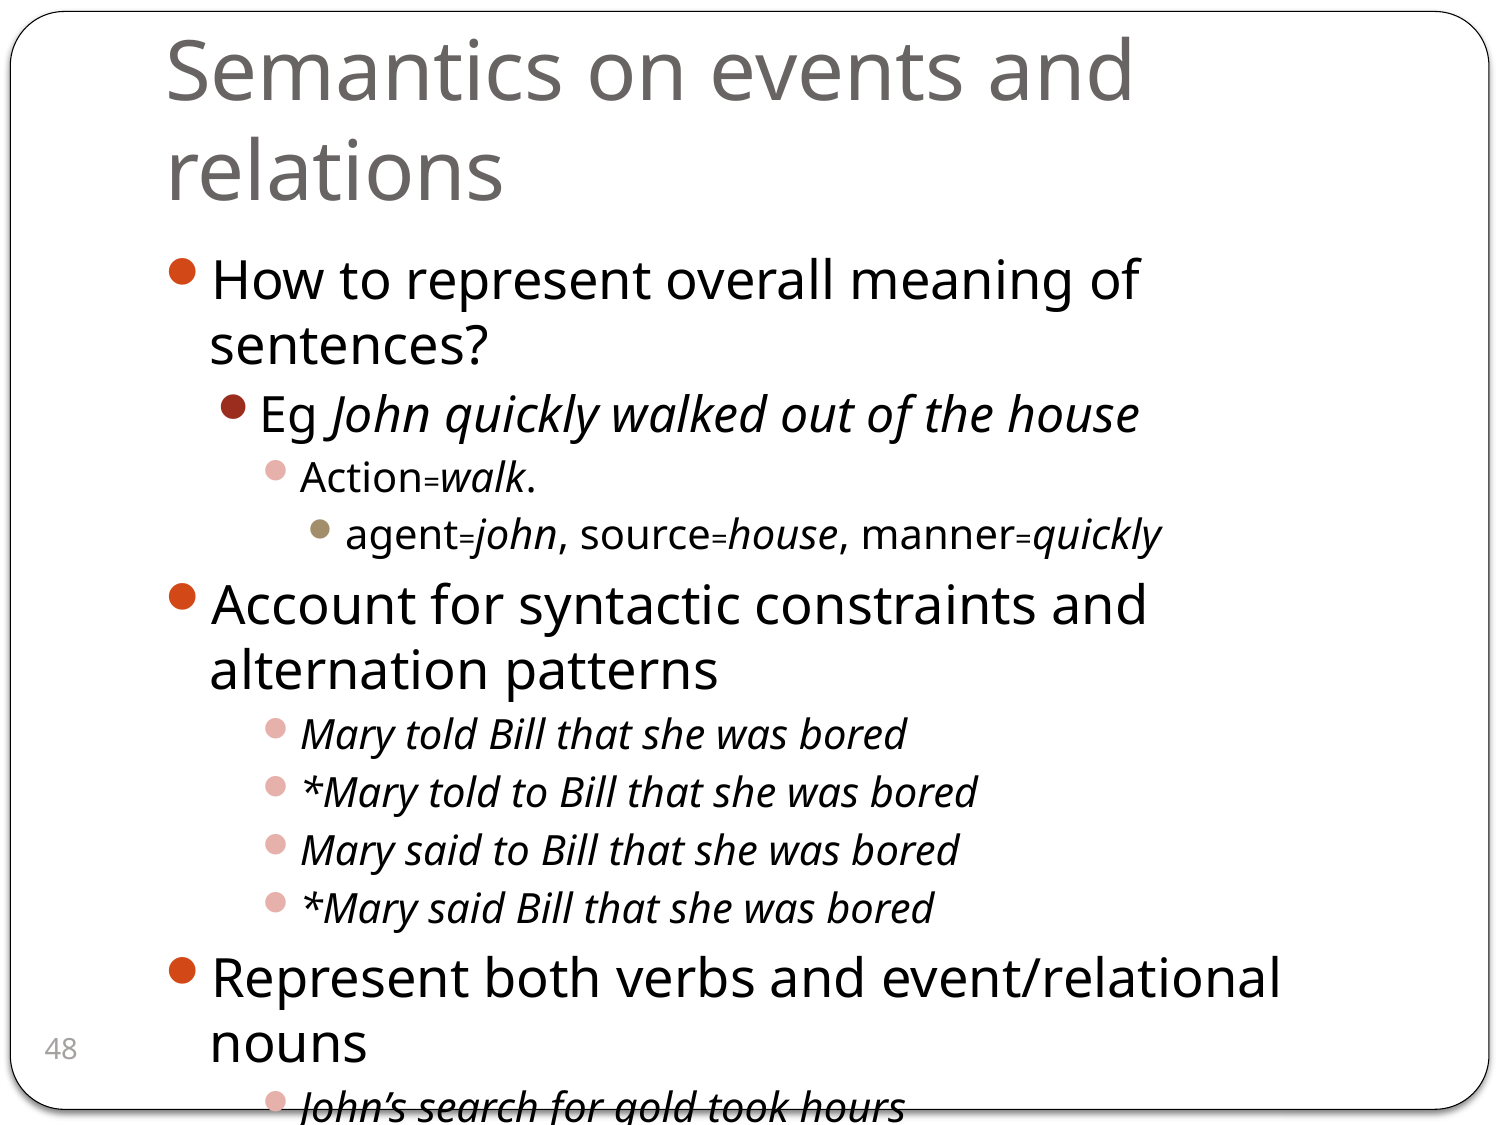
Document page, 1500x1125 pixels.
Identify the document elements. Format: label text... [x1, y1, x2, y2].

title Semantics on events and relations [149, 44, 1426, 233]
list How to represent overall meaning of sentences? Eg John quickly walked out of the house Action=walk. agent=john, source=house, manner=quickly Account for syntactic constraints and alternation patterns Mary told Bill that she was bored *Mary told to Bill that she was bored Mary said to Bill that she was bored *Mary said Bill that she was bored Represent both verbs and event/relational nouns John’s search for gold took hours John searched for gold for hours [149, 237, 1426, 988]
slide_number 48 [23, 1012, 99, 1088]
